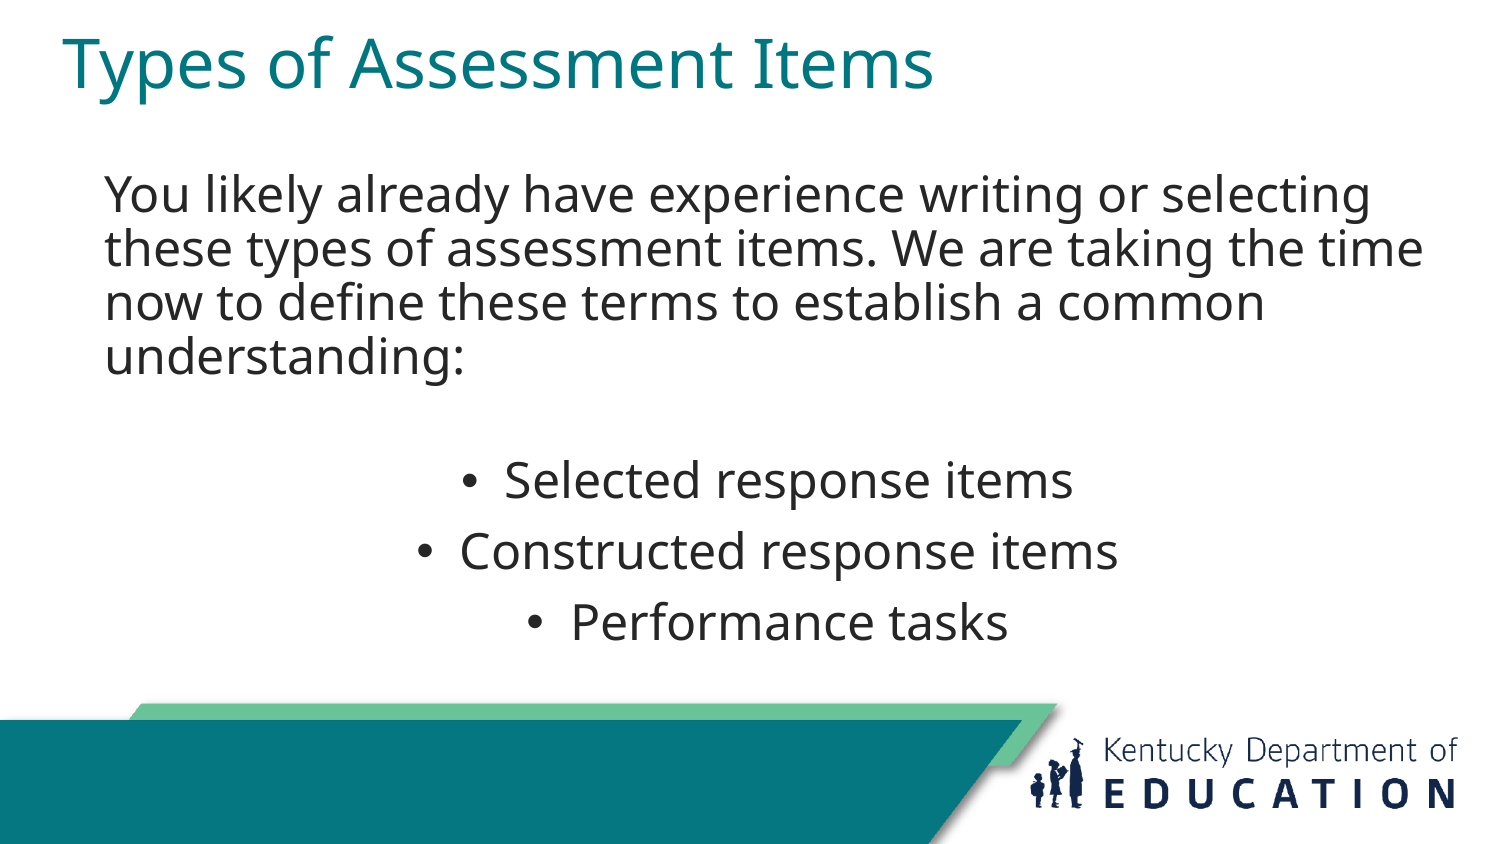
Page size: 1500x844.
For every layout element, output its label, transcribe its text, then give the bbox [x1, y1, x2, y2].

picture [0, 0, 1500, 844]
list You likely already have experience writing or selecting these types of assessment items. We are taking the time now to define these terms to establish a common understanding: Selected response items Constructed response items Performance tasks [51, 163, 1437, 682]
title Types of Assessment Items [51, 23, 1339, 146]
